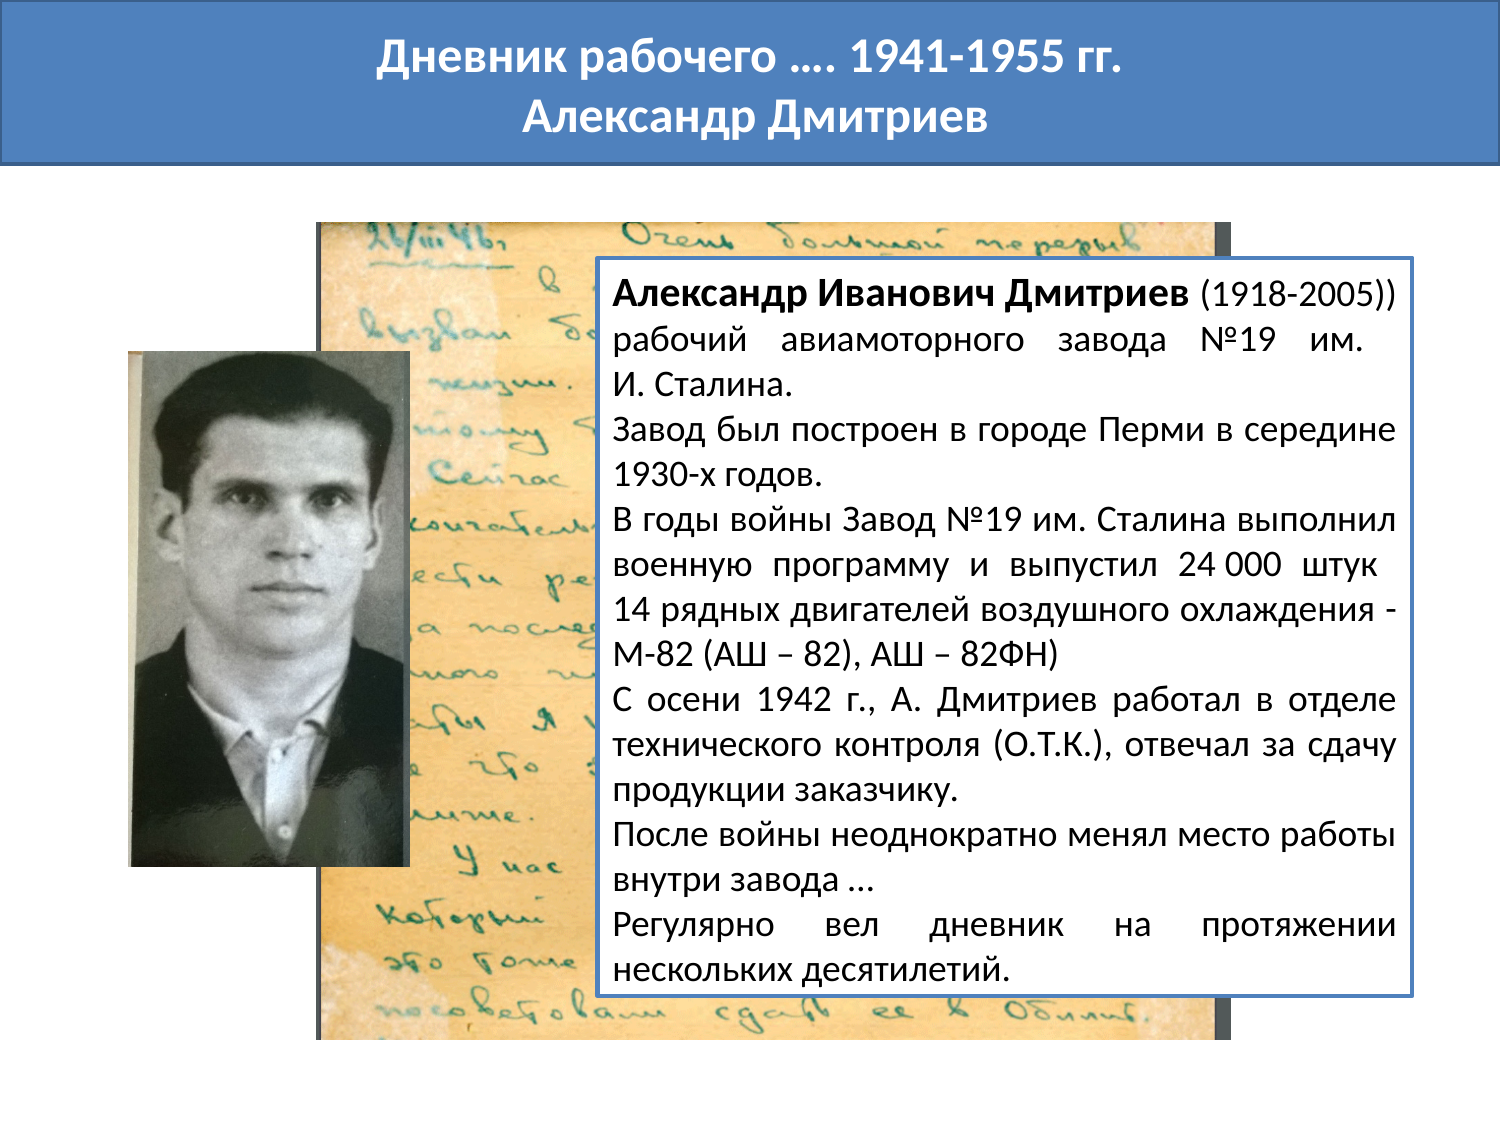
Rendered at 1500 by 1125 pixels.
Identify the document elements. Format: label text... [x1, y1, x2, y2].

text_box Дневник рабочего …. 1941-1955 гг. Александр Дмитриев [0, 0, 1500, 166]
picture [128, 222, 1231, 1040]
text_box Александр Иванович Дмитриев (1918-2005)) рабочий авиамоторного завода №19 им. И. Сталина. Завод был построен в городе Перми в середине 1930-х годов. В годы войны Завод №19 им. Сталина выполнил военную программу и выпустил 24 000 штук 14 рядных двигателей воздушного охлаждения - М-82 (АШ – 82), АШ – 82ФН) С осени 1942 г., А. Дмитриев работал в отделе технического контроля (О.Т.К.), отвечал за сдачу продукции заказчику. После войны неоднократно менял место работы внутри завода … Регулярно вел дневник на протяжении нескольких десятилетий. [1236, 256, 1414, 998]
